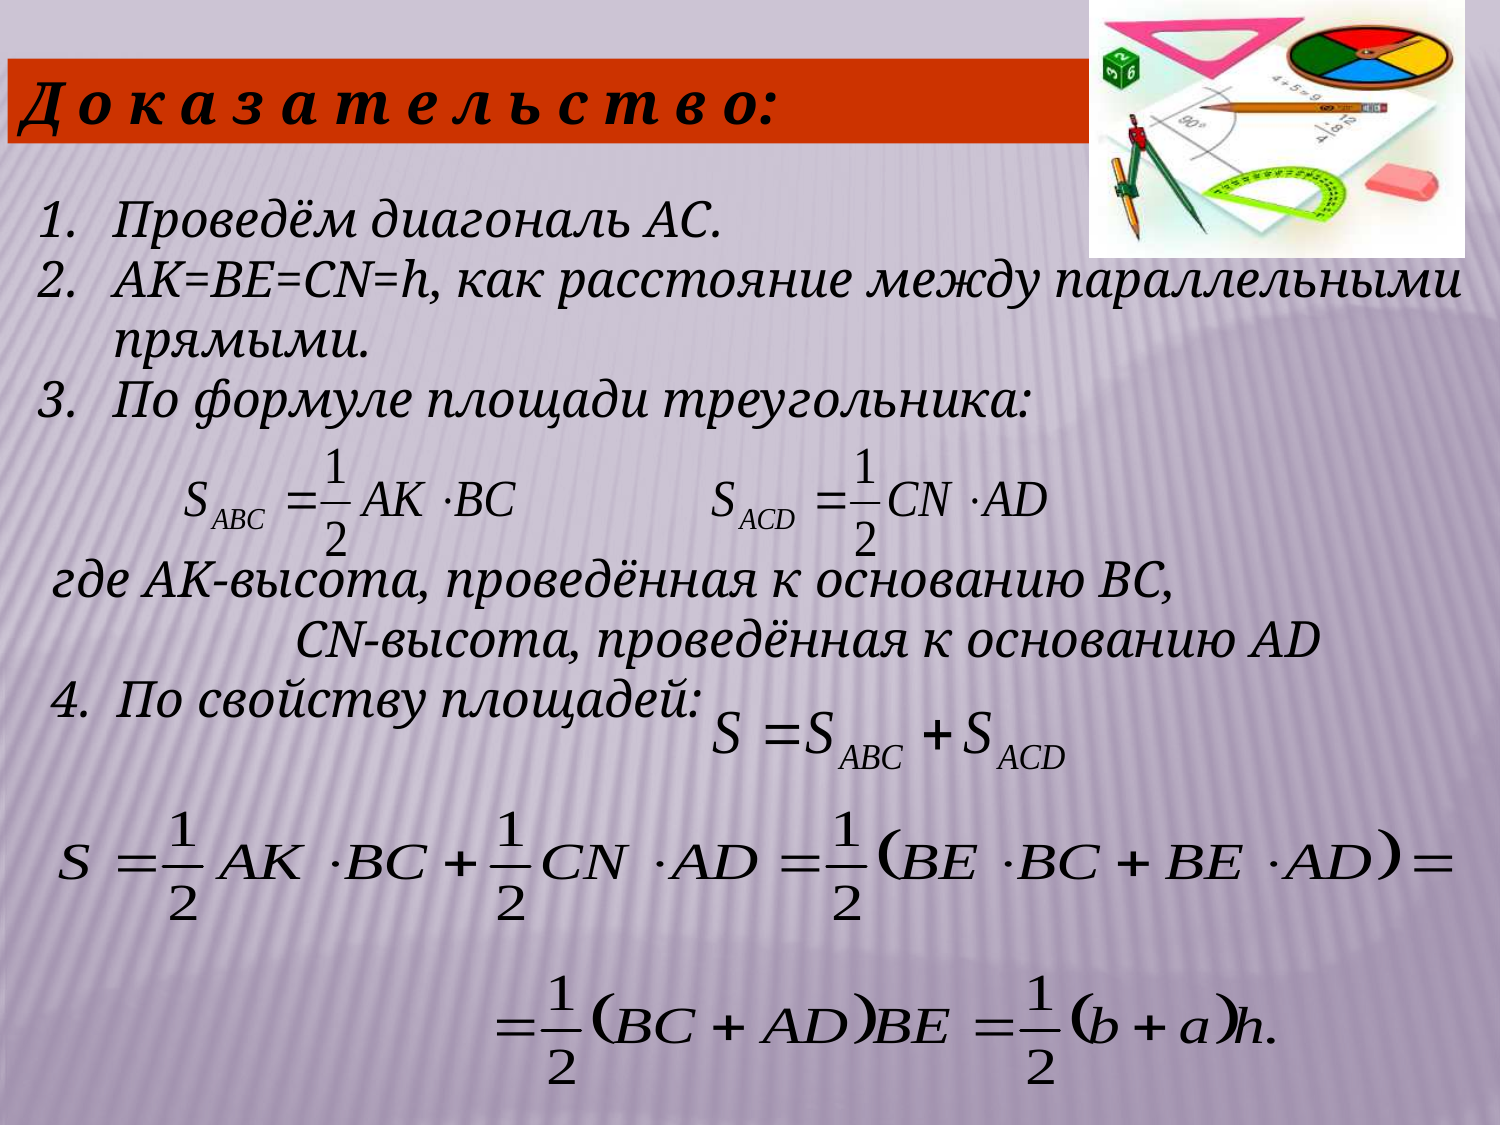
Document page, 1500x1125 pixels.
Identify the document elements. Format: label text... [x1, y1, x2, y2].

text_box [46, 796, 1454, 932]
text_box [702, 433, 1056, 569]
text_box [702, 691, 1079, 786]
text_box Проведём диагональ AC. AK=BE=CN=h, как расстояние между параллельными прямыми. По формуле площади треугольника: где AK-высота, проведённая к основанию BC, CN-высота, проведённая к основанию AD 4. По свойству площадей: [23, 179, 1500, 975]
text_box Д о к а з а т е л ь с т в о: [7, 58, 1079, 144]
picture [1089, 0, 1466, 259]
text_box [480, 960, 1289, 1096]
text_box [175, 433, 525, 569]
